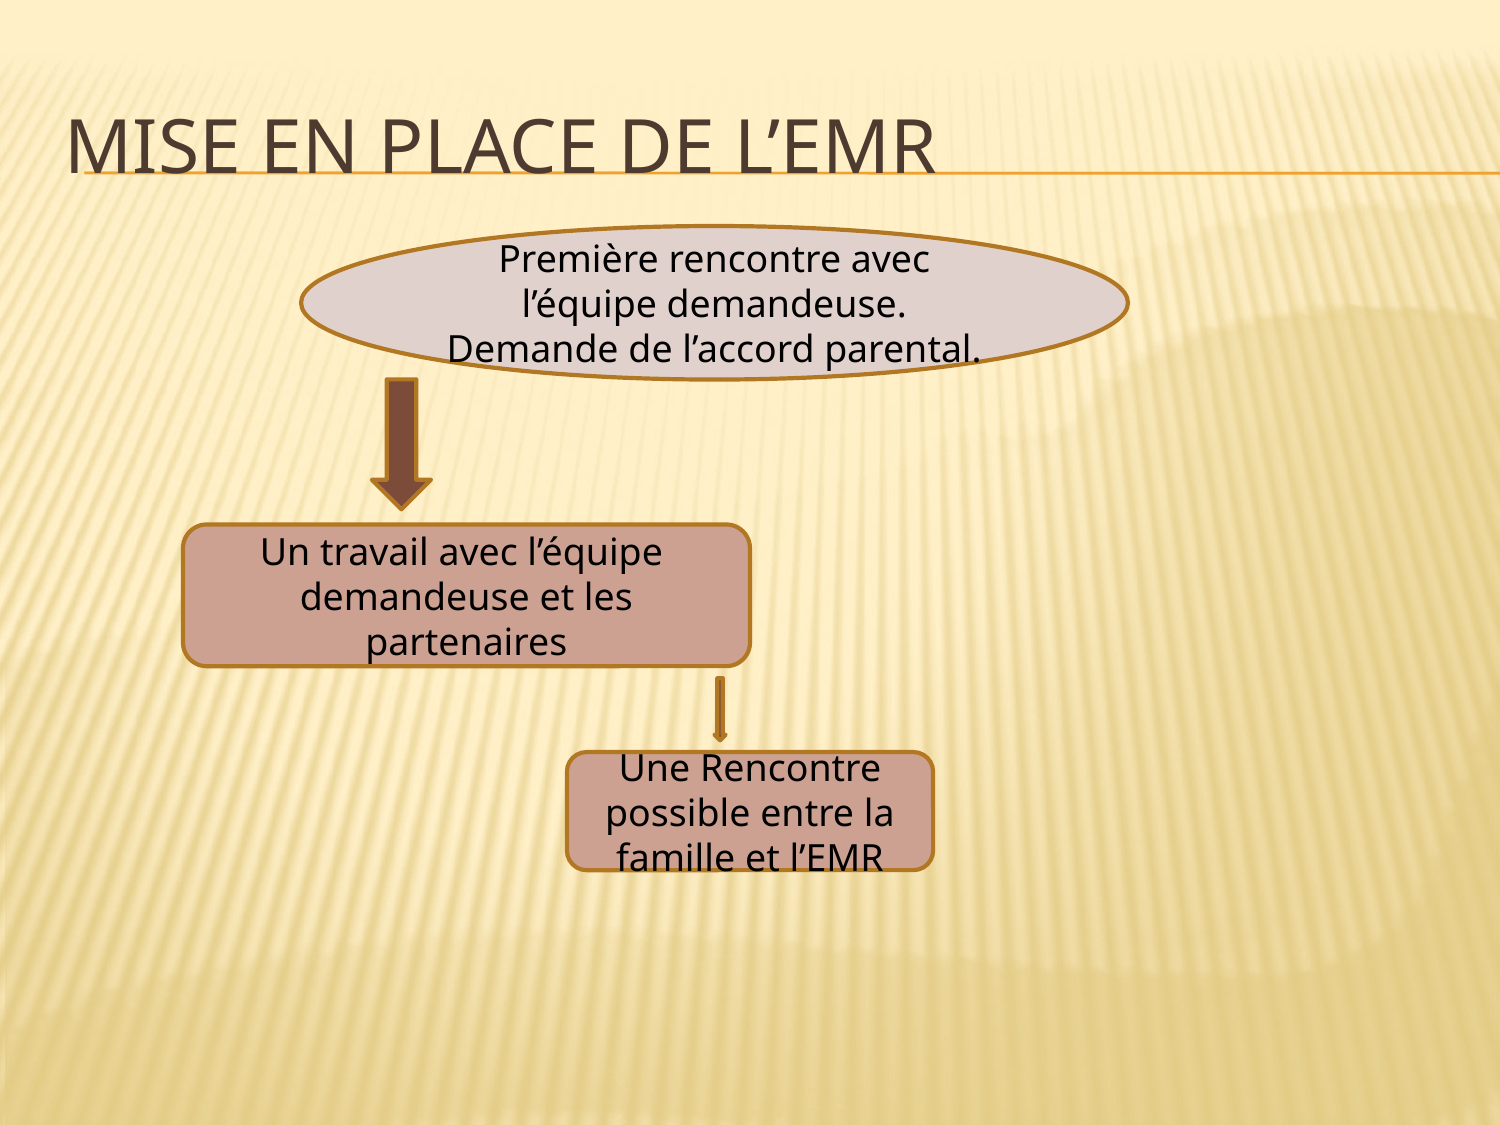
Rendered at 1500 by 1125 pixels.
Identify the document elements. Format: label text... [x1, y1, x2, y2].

text_box Une Rencontre possible entre la famille et l’EMR [564, 749, 936, 873]
text_box Un travail avec l’équipe demandeuse et les partenaires [180, 522, 753, 669]
text_box [369, 377, 433, 512]
text_box [712, 676, 728, 743]
text_box Première rencontre avec l’équipe demandeuse. Demande de l’accord parental. [298, 223, 1131, 382]
title Mise en place de l’EMR [50, 75, 1475, 213]
